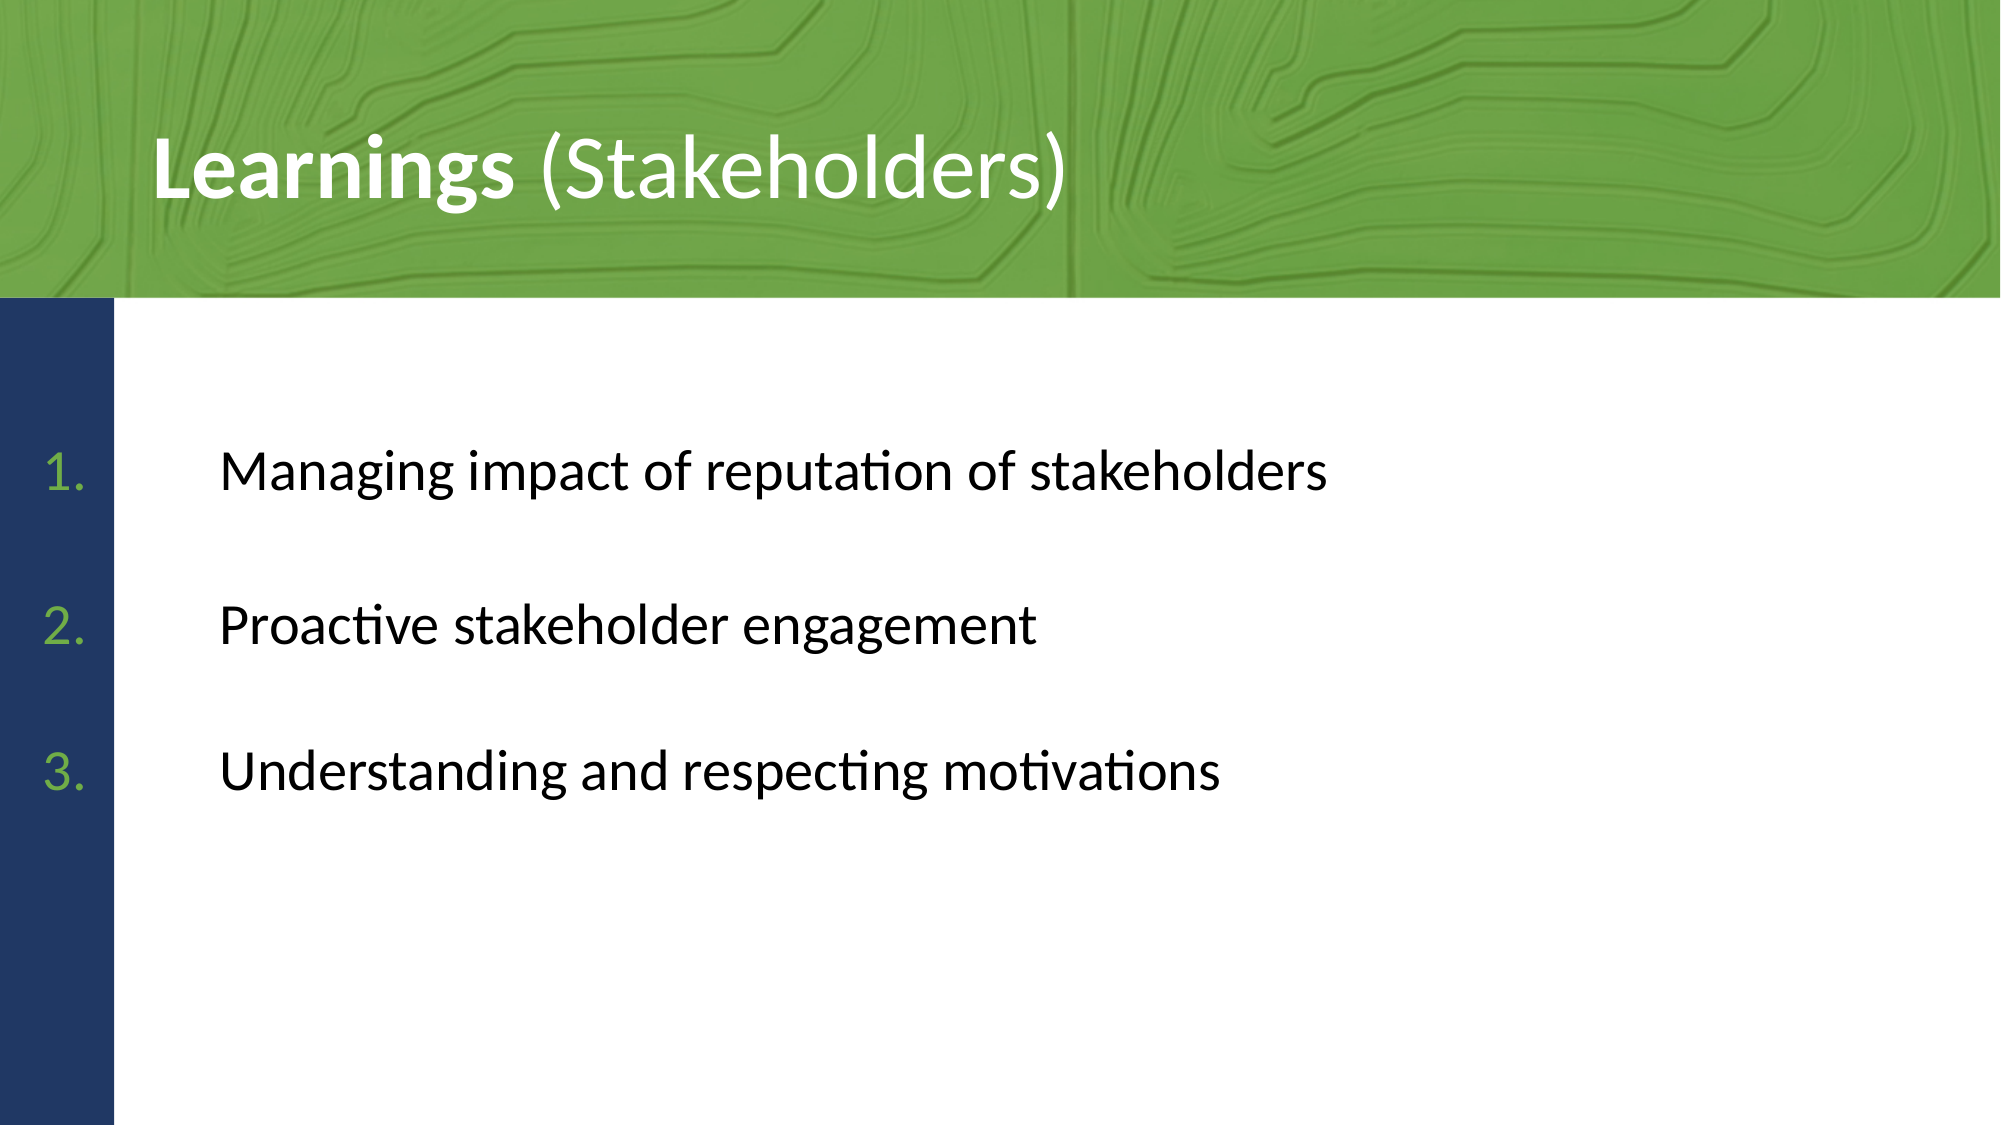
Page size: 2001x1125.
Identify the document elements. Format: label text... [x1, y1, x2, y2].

title Learnings (Stakeholders) [137, 59, 1863, 278]
picture [0, 0, 2001, 1125]
list Managing impact of reputation of stakeholders Proactive stakeholder engagement Understanding and respecting motivations [27, 432, 1889, 962]
text_box [0, 297, 115, 1125]
